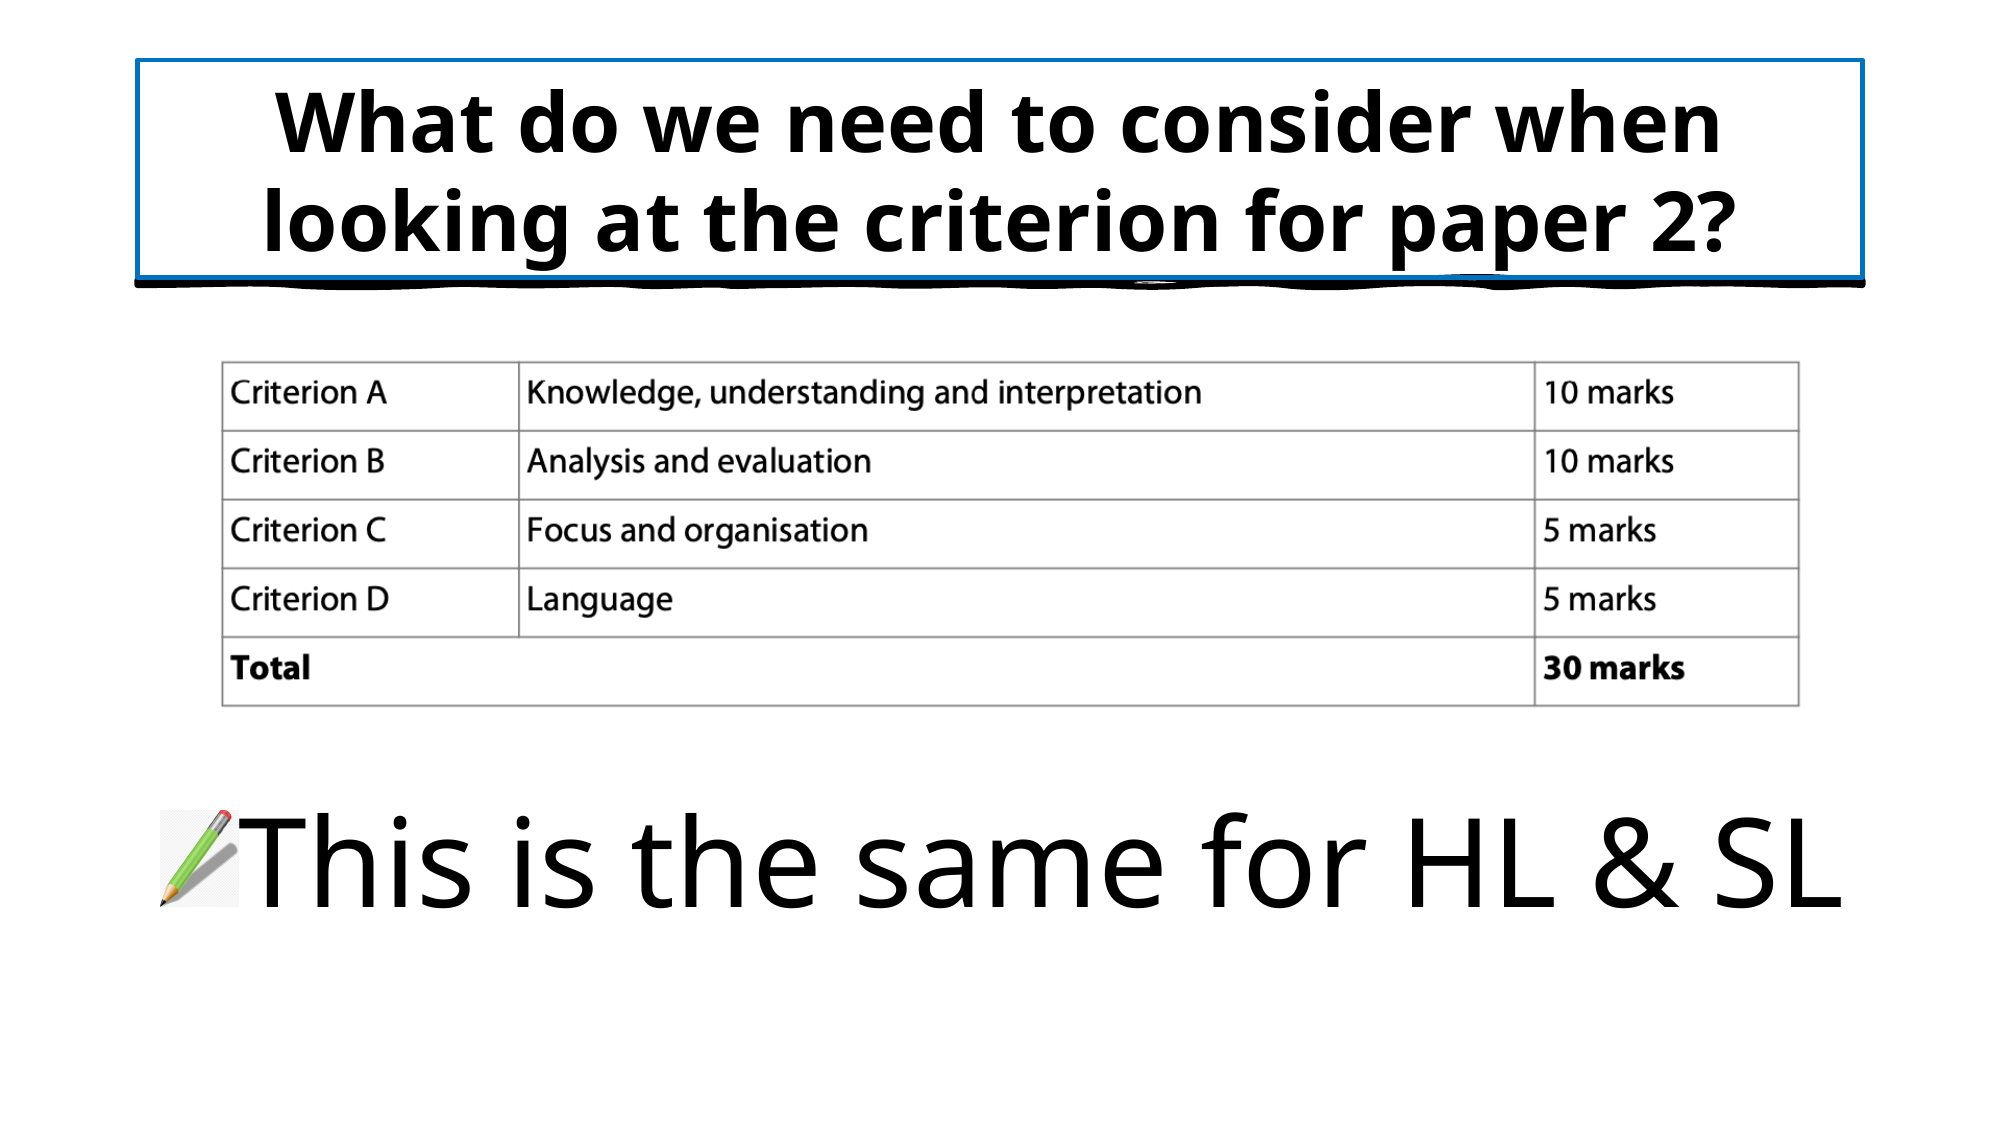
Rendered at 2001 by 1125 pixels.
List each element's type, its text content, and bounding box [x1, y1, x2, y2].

picture [159, 810, 256, 907]
list This is the same for HL & SL [144, 761, 1870, 980]
title What do we need to consider when looking at the criterion for paper 2? [135, 58, 1865, 280]
picture [172, 321, 1842, 718]
